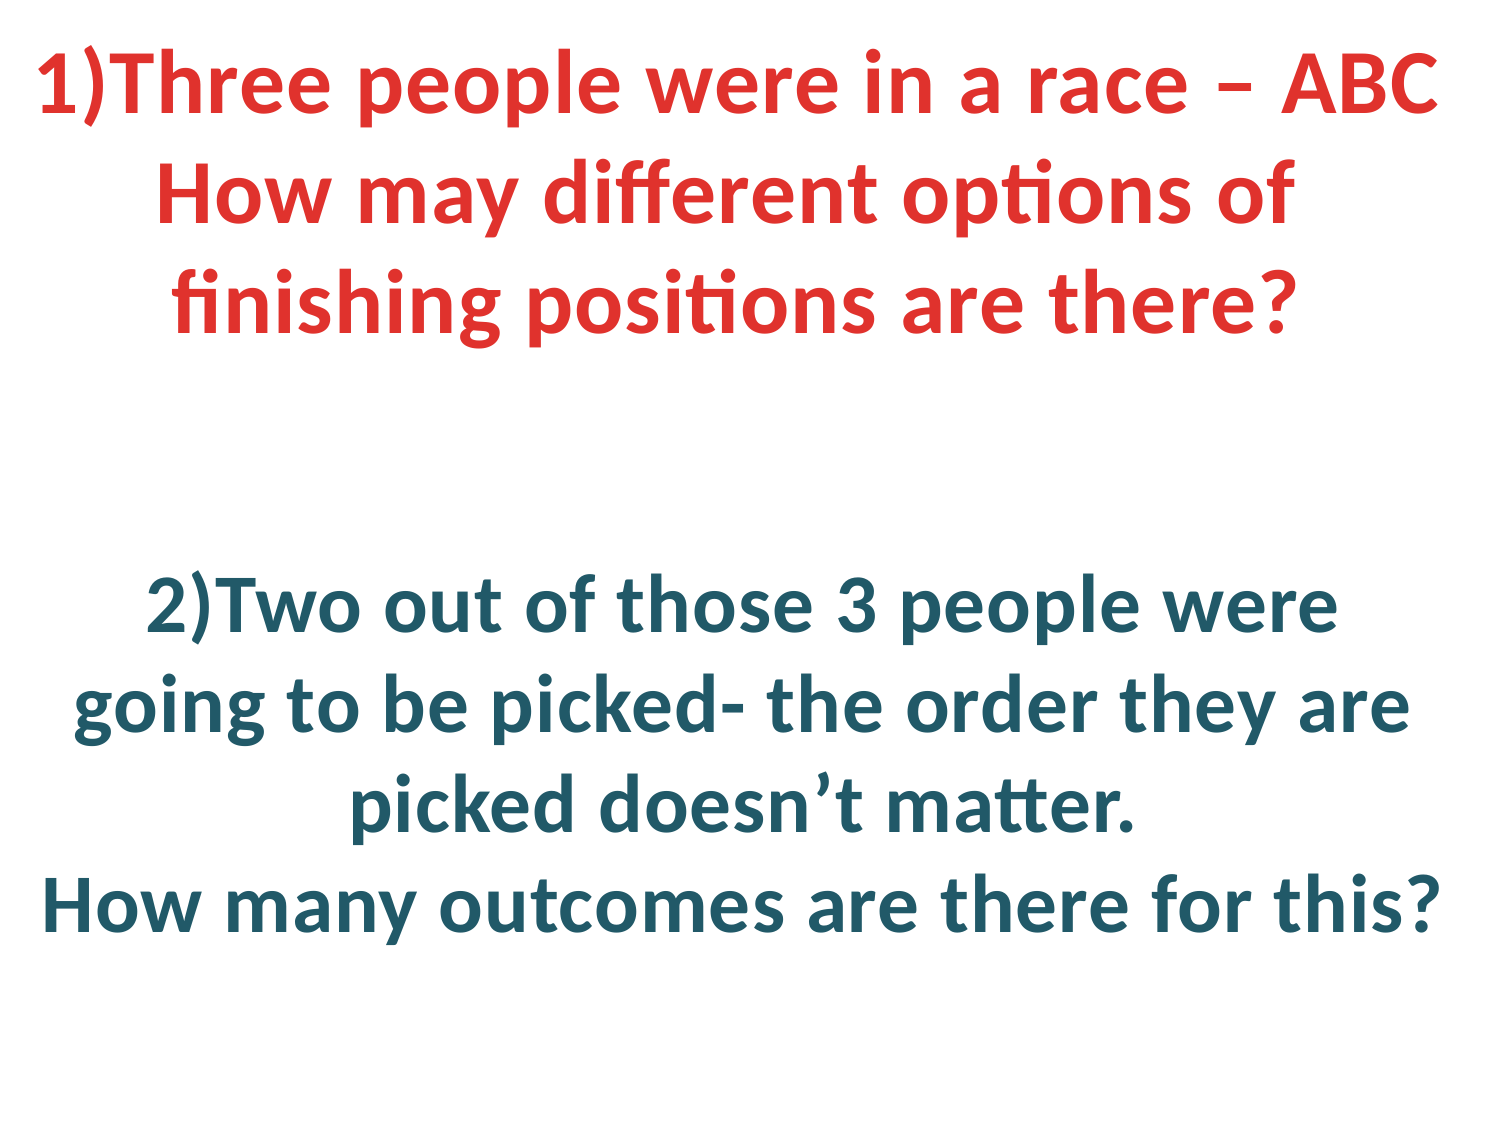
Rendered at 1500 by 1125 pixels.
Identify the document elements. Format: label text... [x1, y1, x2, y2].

text_box 2)Two out of those 3 people were going to be picked- the order they are picked doesn’t matter. How many outcomes are there for this? [26, 542, 1481, 958]
text_box 1)Three people were in a race – ABC How may different options of finishing positions are there? [17, 14, 1457, 360]
